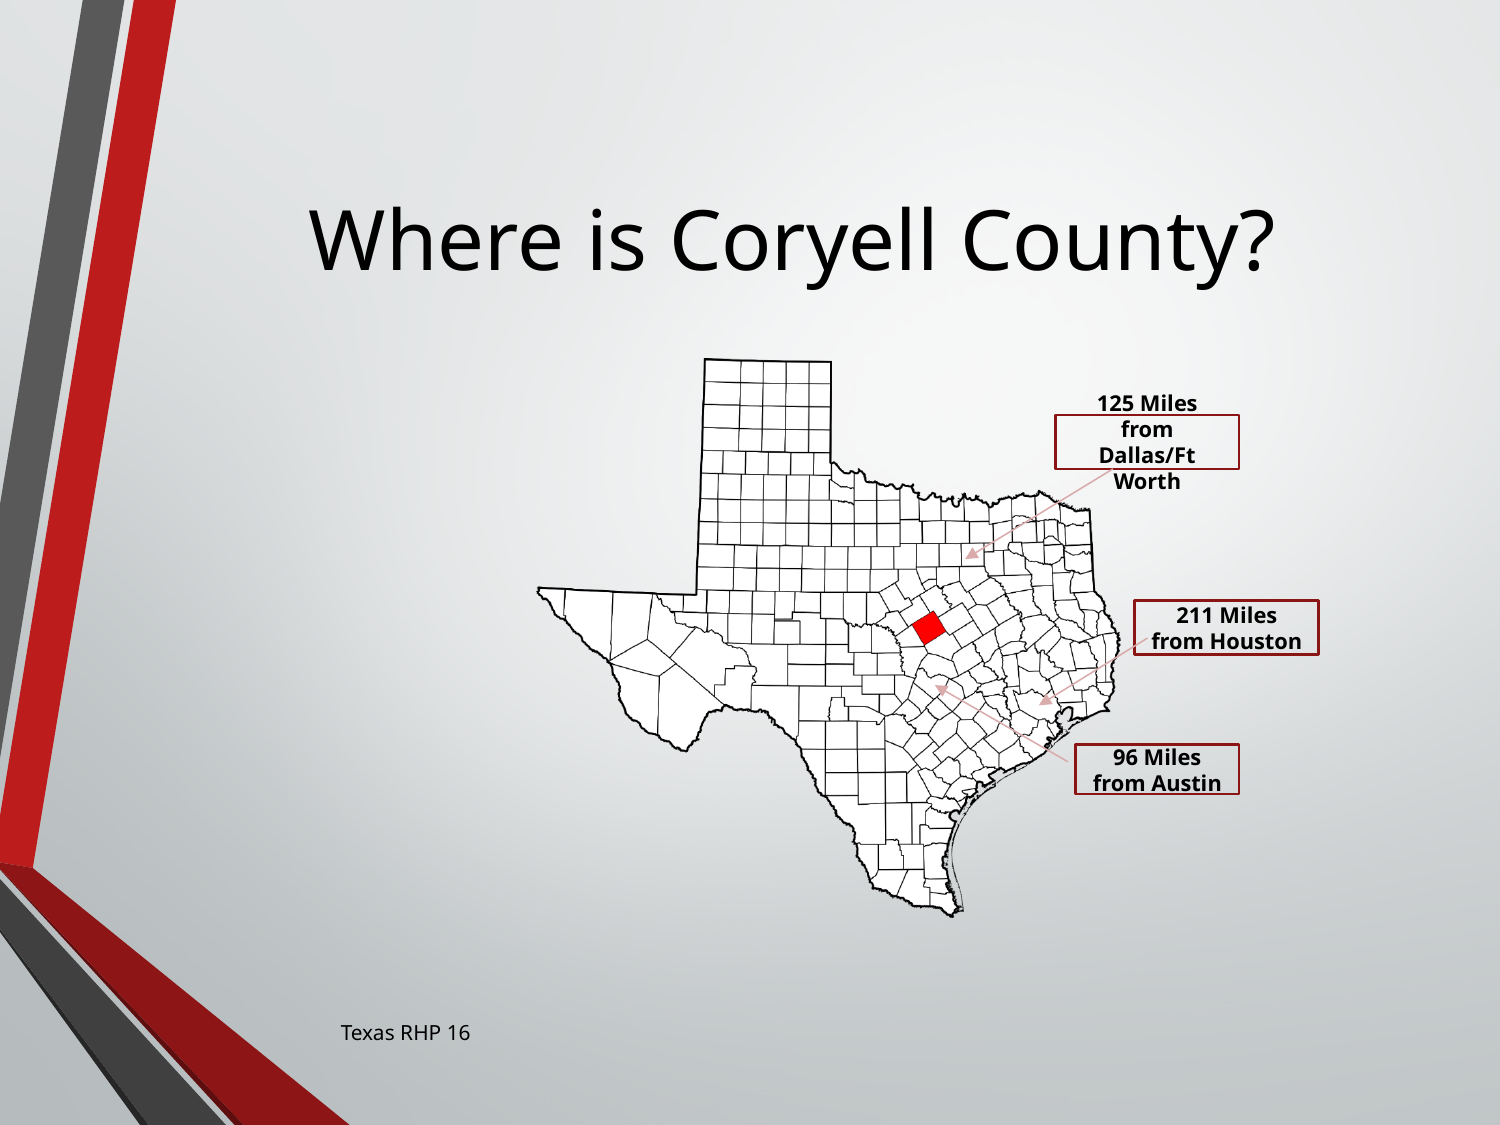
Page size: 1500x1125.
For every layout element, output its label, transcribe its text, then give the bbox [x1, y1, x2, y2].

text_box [1038, 637, 1148, 706]
footer Texas RHP 16 [325, 1003, 1198, 1064]
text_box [934, 684, 1068, 762]
text_box 211 Miles from Houston [1133, 599, 1320, 656]
picture [536, 358, 1121, 918]
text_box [964, 468, 1113, 560]
text_box 125 Miles from Dallas/Ft Worth [1121, 414, 1240, 470]
title Where is Coryell County? [161, 75, 1425, 400]
text_box 96 Miles from Austin [1121, 743, 1240, 795]
